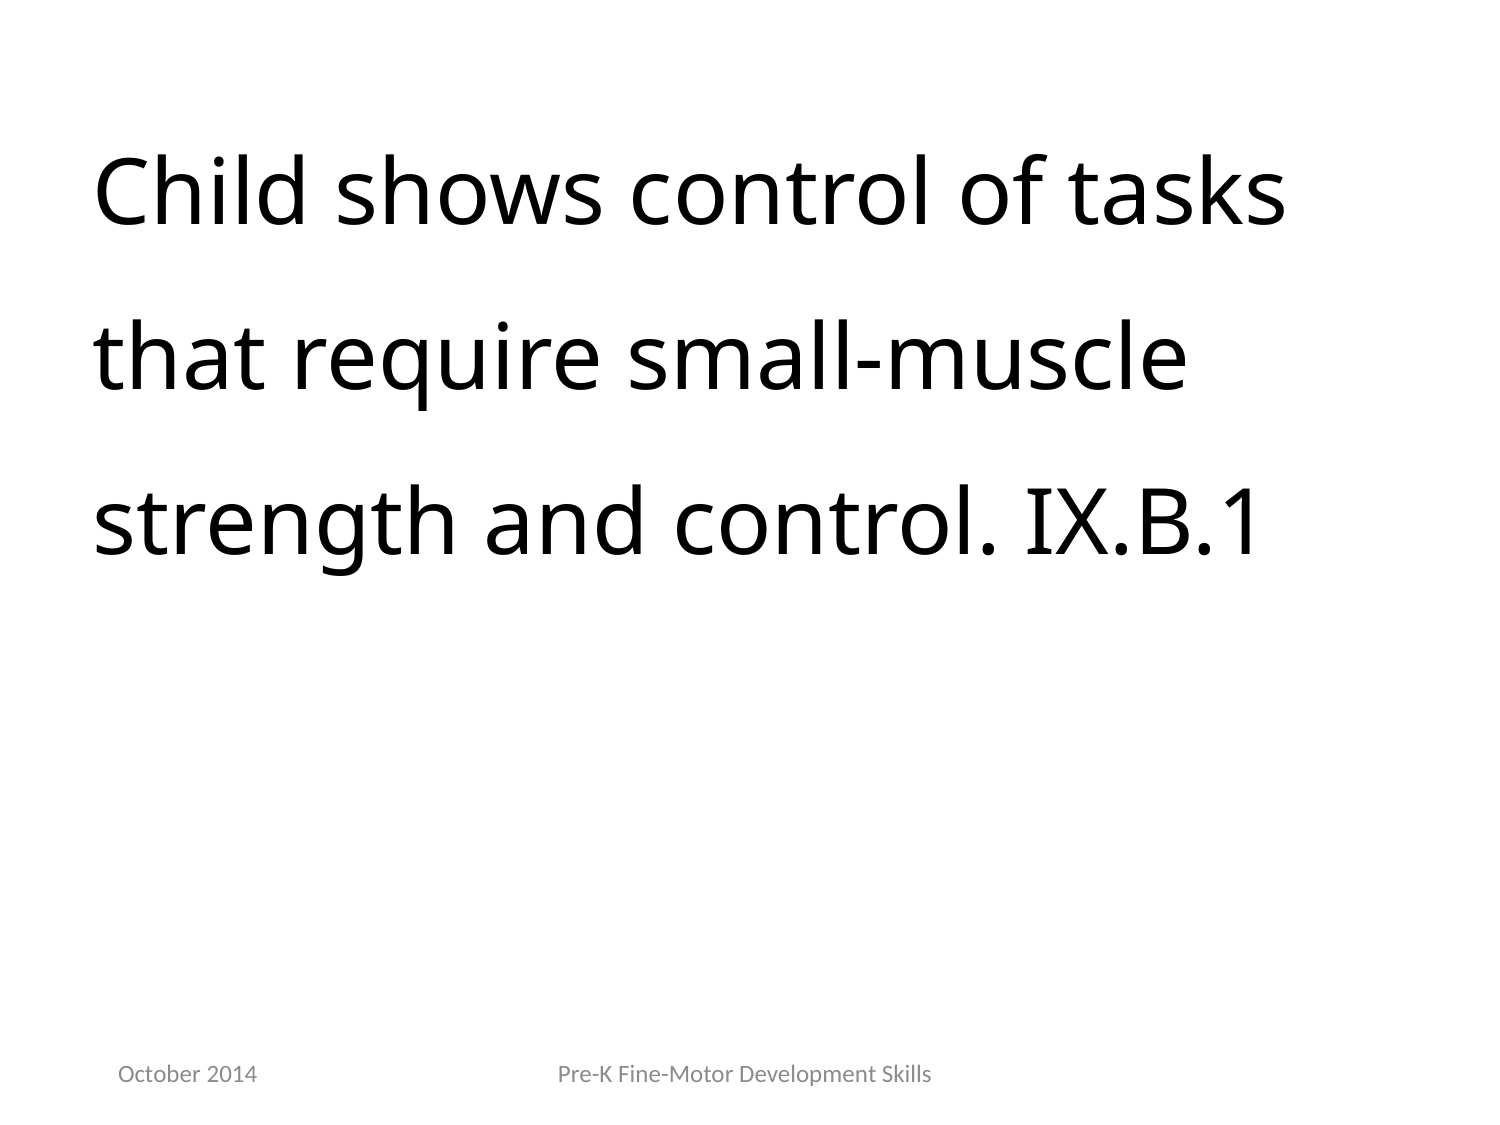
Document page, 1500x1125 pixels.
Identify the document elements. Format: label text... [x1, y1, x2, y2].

footer Pre-K Fine-Motor Development Skills [492, 1042, 999, 1103]
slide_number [103, 1042, 441, 1103]
subtitle Child shows control of tasks that require small‐muscle strength and control. IX.B.1 [78, 70, 1429, 1014]
